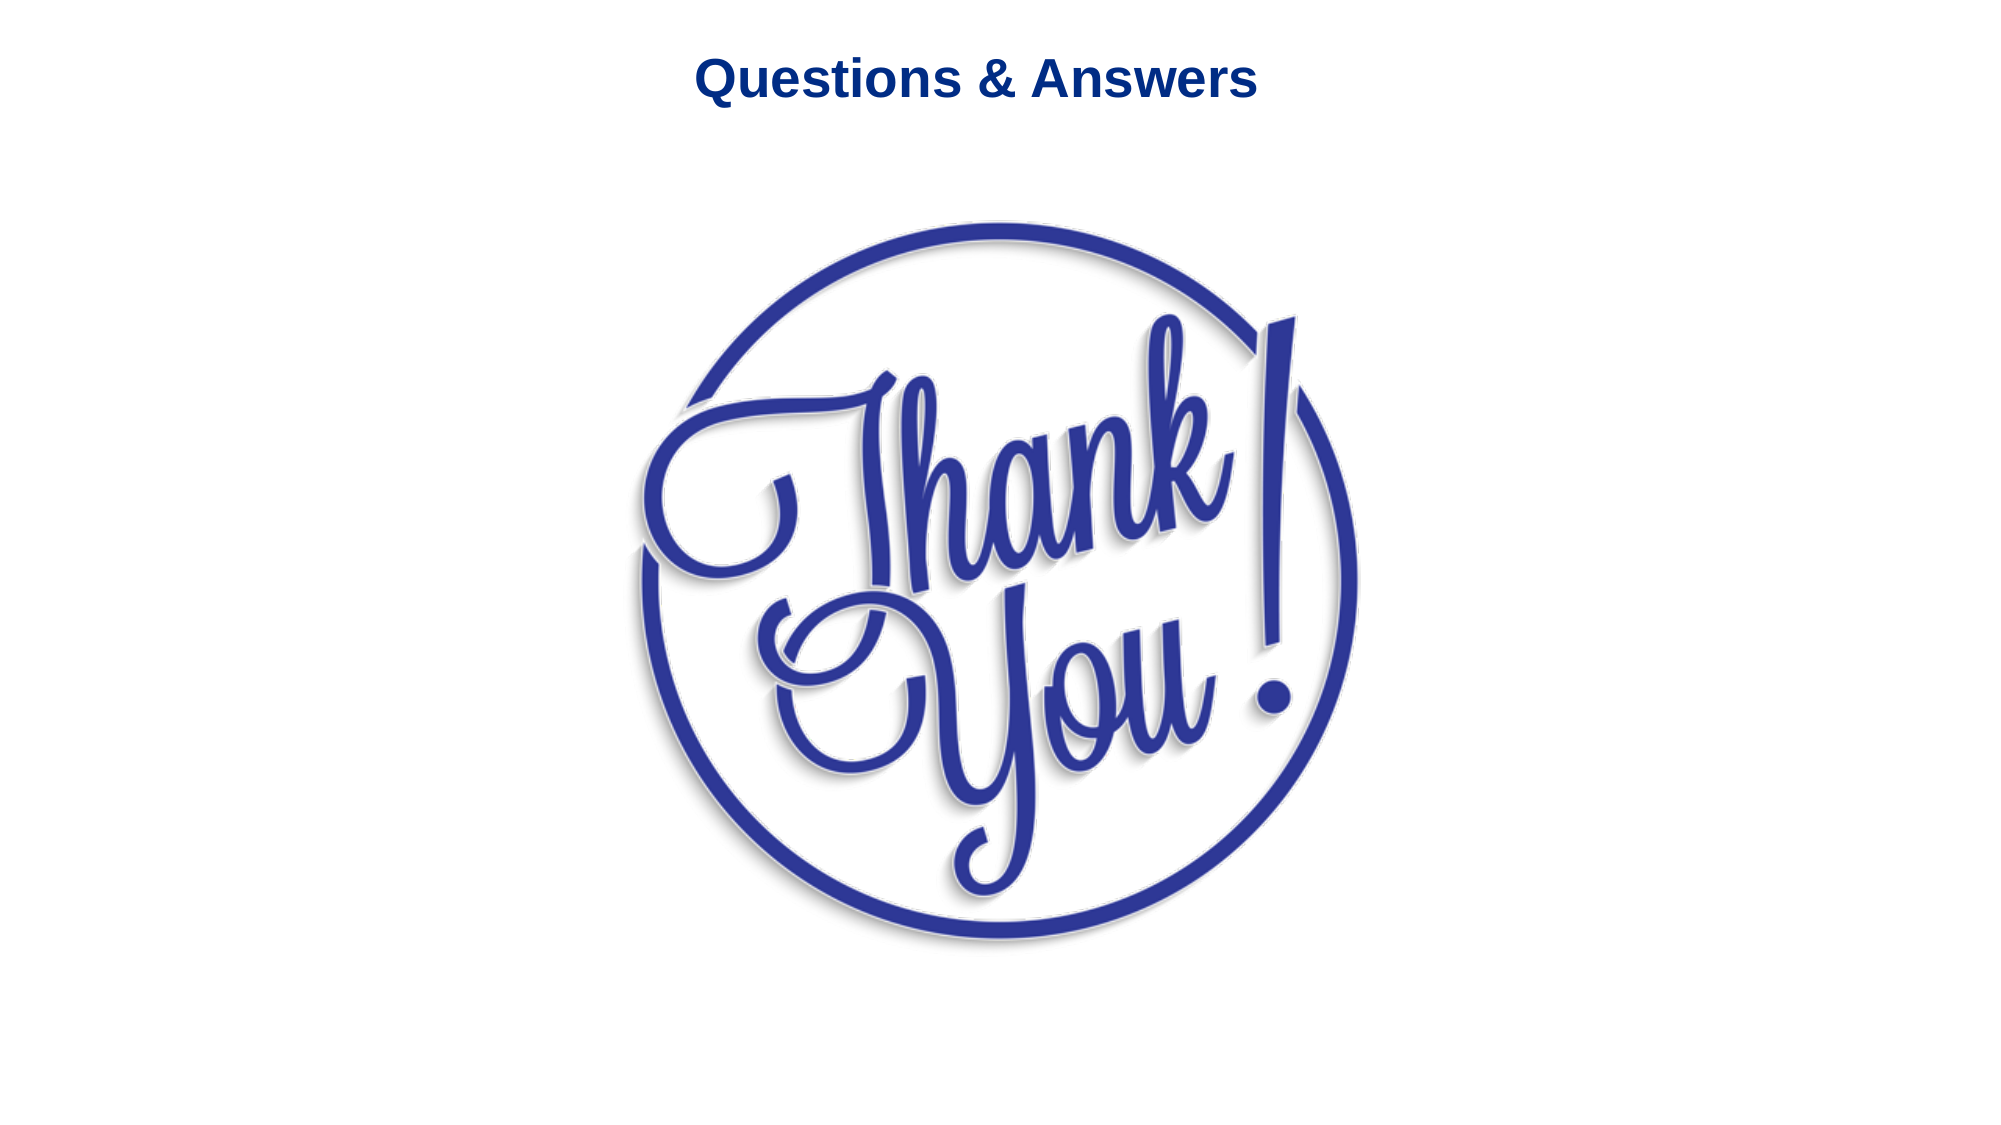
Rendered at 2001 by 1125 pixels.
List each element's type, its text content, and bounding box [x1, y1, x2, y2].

picture [560, 141, 1440, 1021]
title Questions & Answers [265, 42, 1704, 118]
